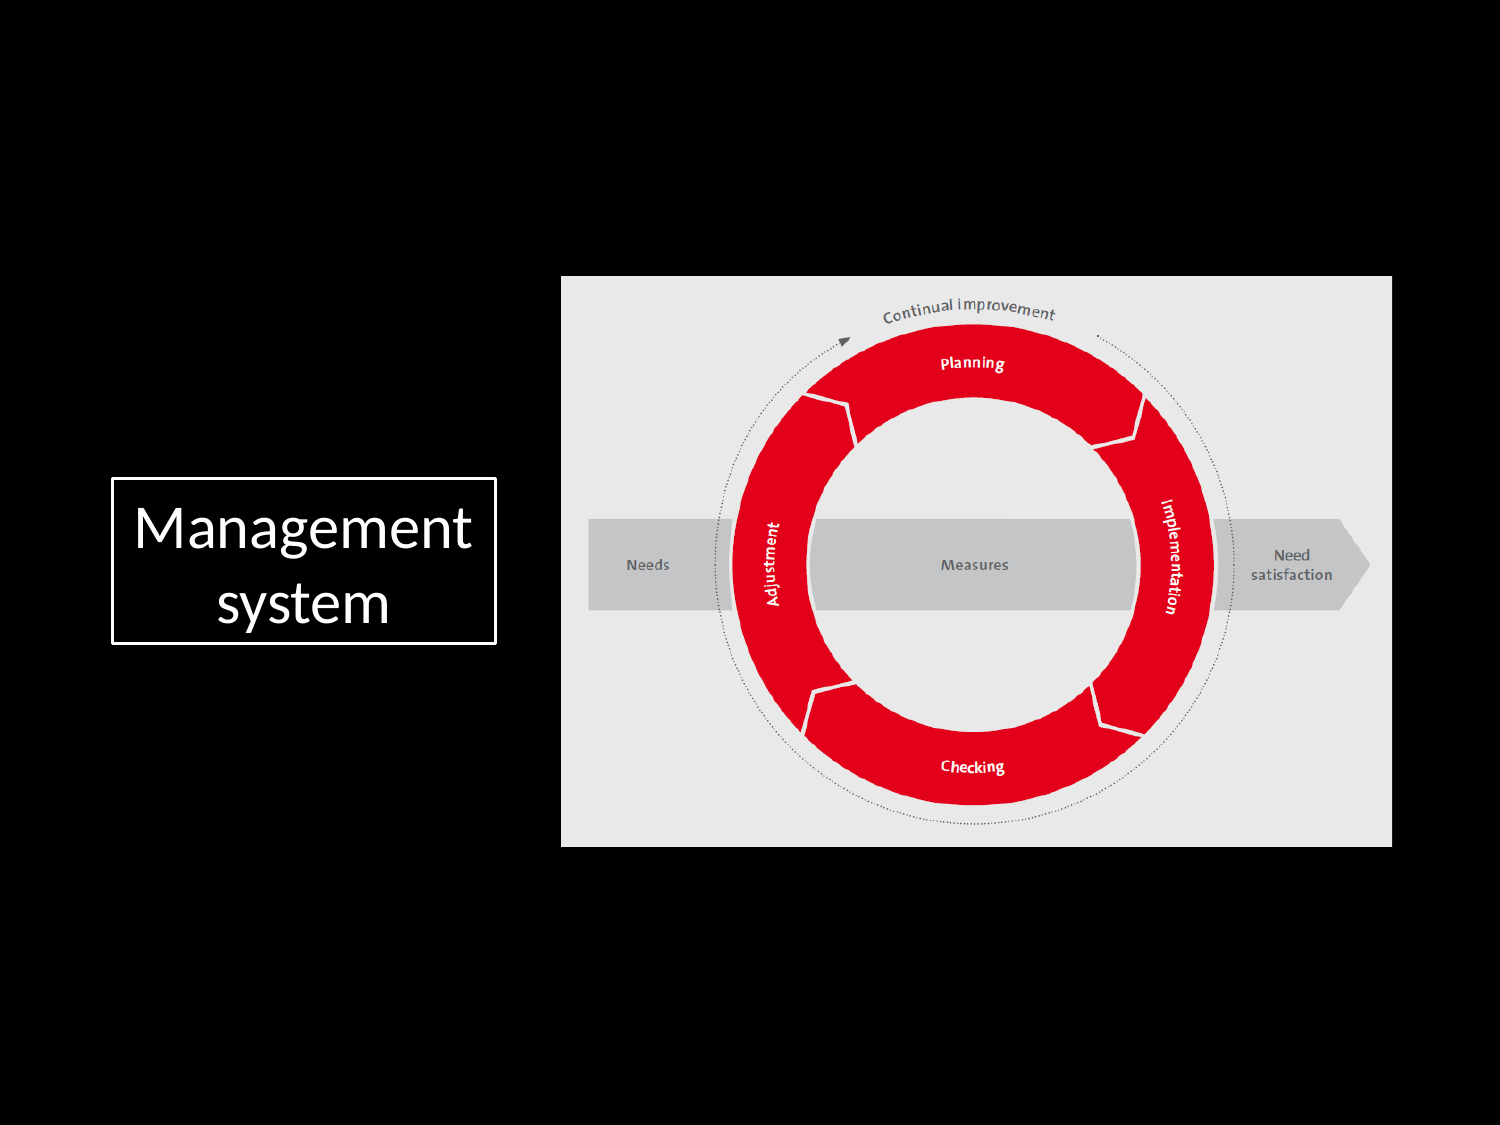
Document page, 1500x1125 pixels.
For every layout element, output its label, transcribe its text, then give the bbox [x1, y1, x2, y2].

picture [560, 276, 1393, 848]
text_box Management system [112, 478, 496, 644]
